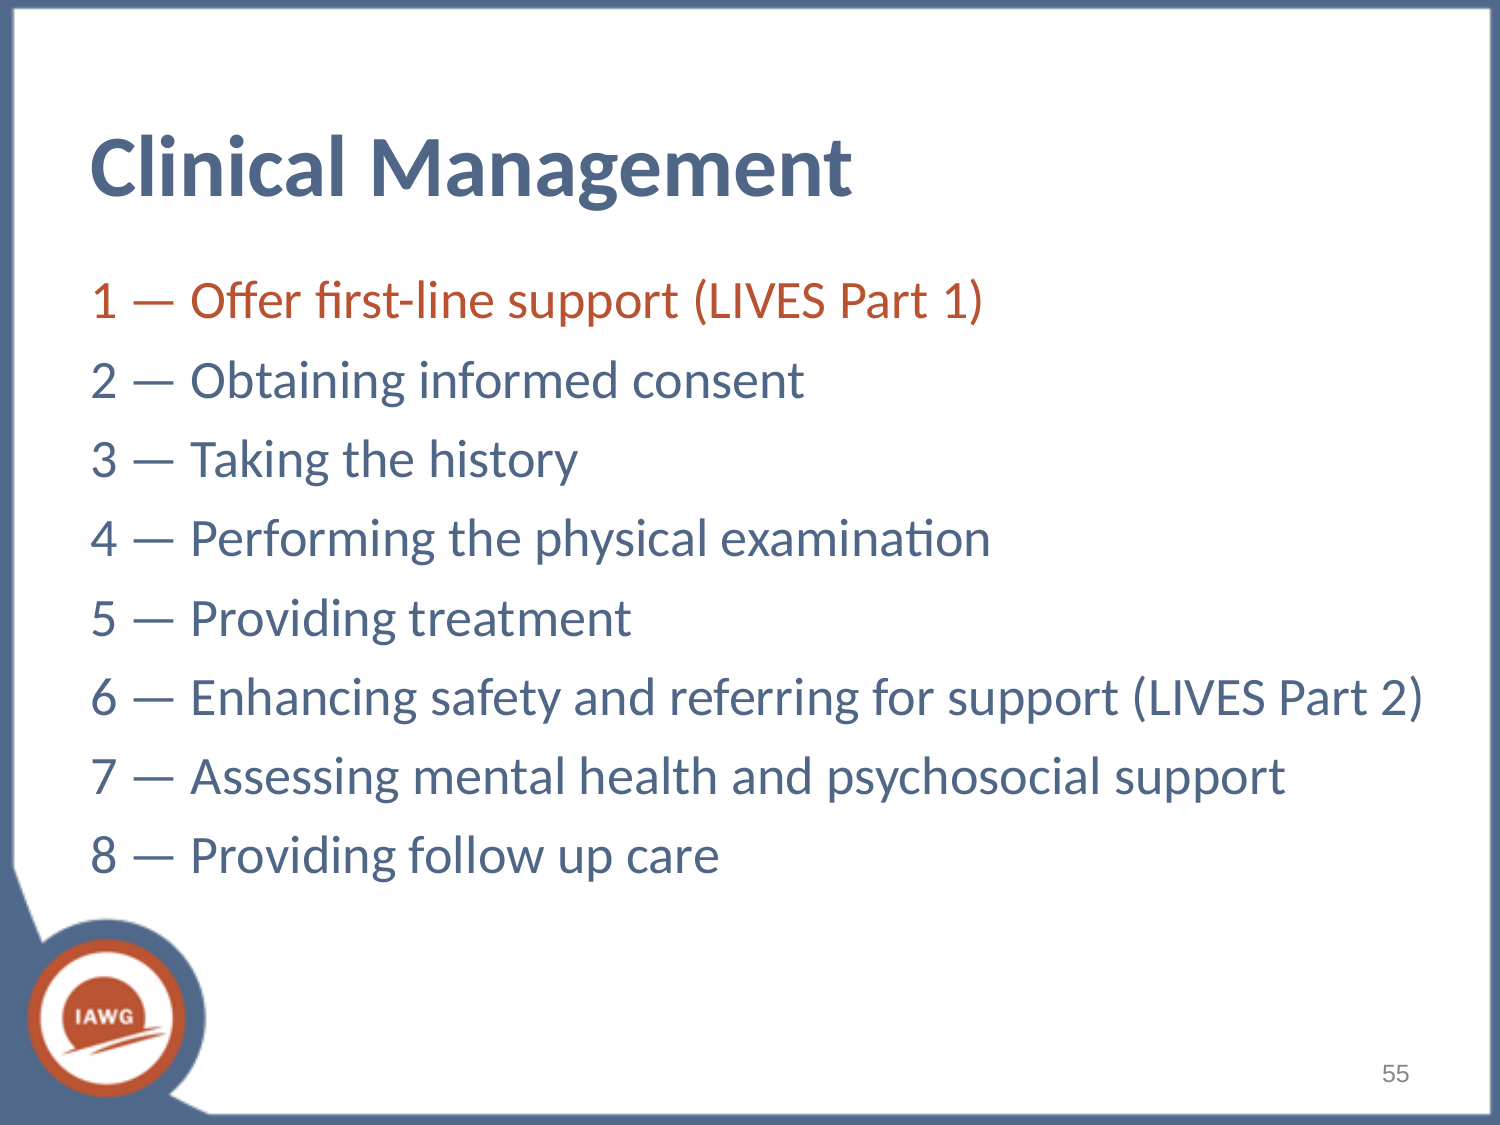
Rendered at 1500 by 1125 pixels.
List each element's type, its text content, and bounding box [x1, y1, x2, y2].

list 1 — Offer first-line support (LIVES Part 1) 2 — Obtaining informed consent 3 — Taking the history 4 — Performing the physical examination 5 — Providing treatment 6 — Enhancing safety and referring for support (LIVES Part 2) 7 — Assessing mental health and psychosocial support 8 — Providing follow up care [75, 264, 1458, 1007]
slide_number 55 [1074, 1042, 1425, 1103]
title Clinical Management [75, 59, 1493, 278]
picture [0, 0, 1500, 1125]
